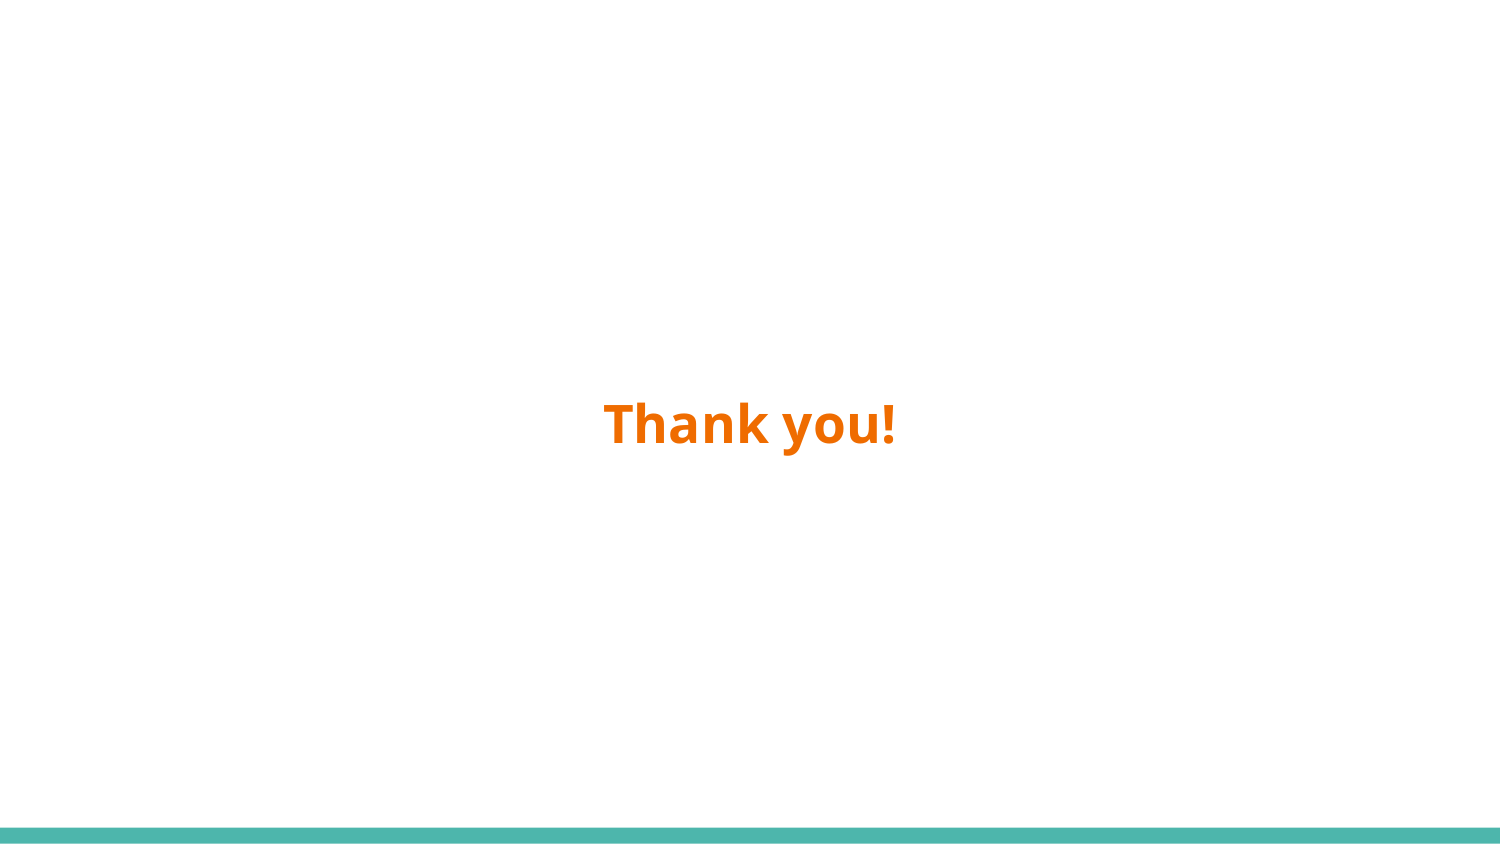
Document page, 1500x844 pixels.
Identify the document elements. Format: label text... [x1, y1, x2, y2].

title Thank you! [455, 374, 1045, 469]
